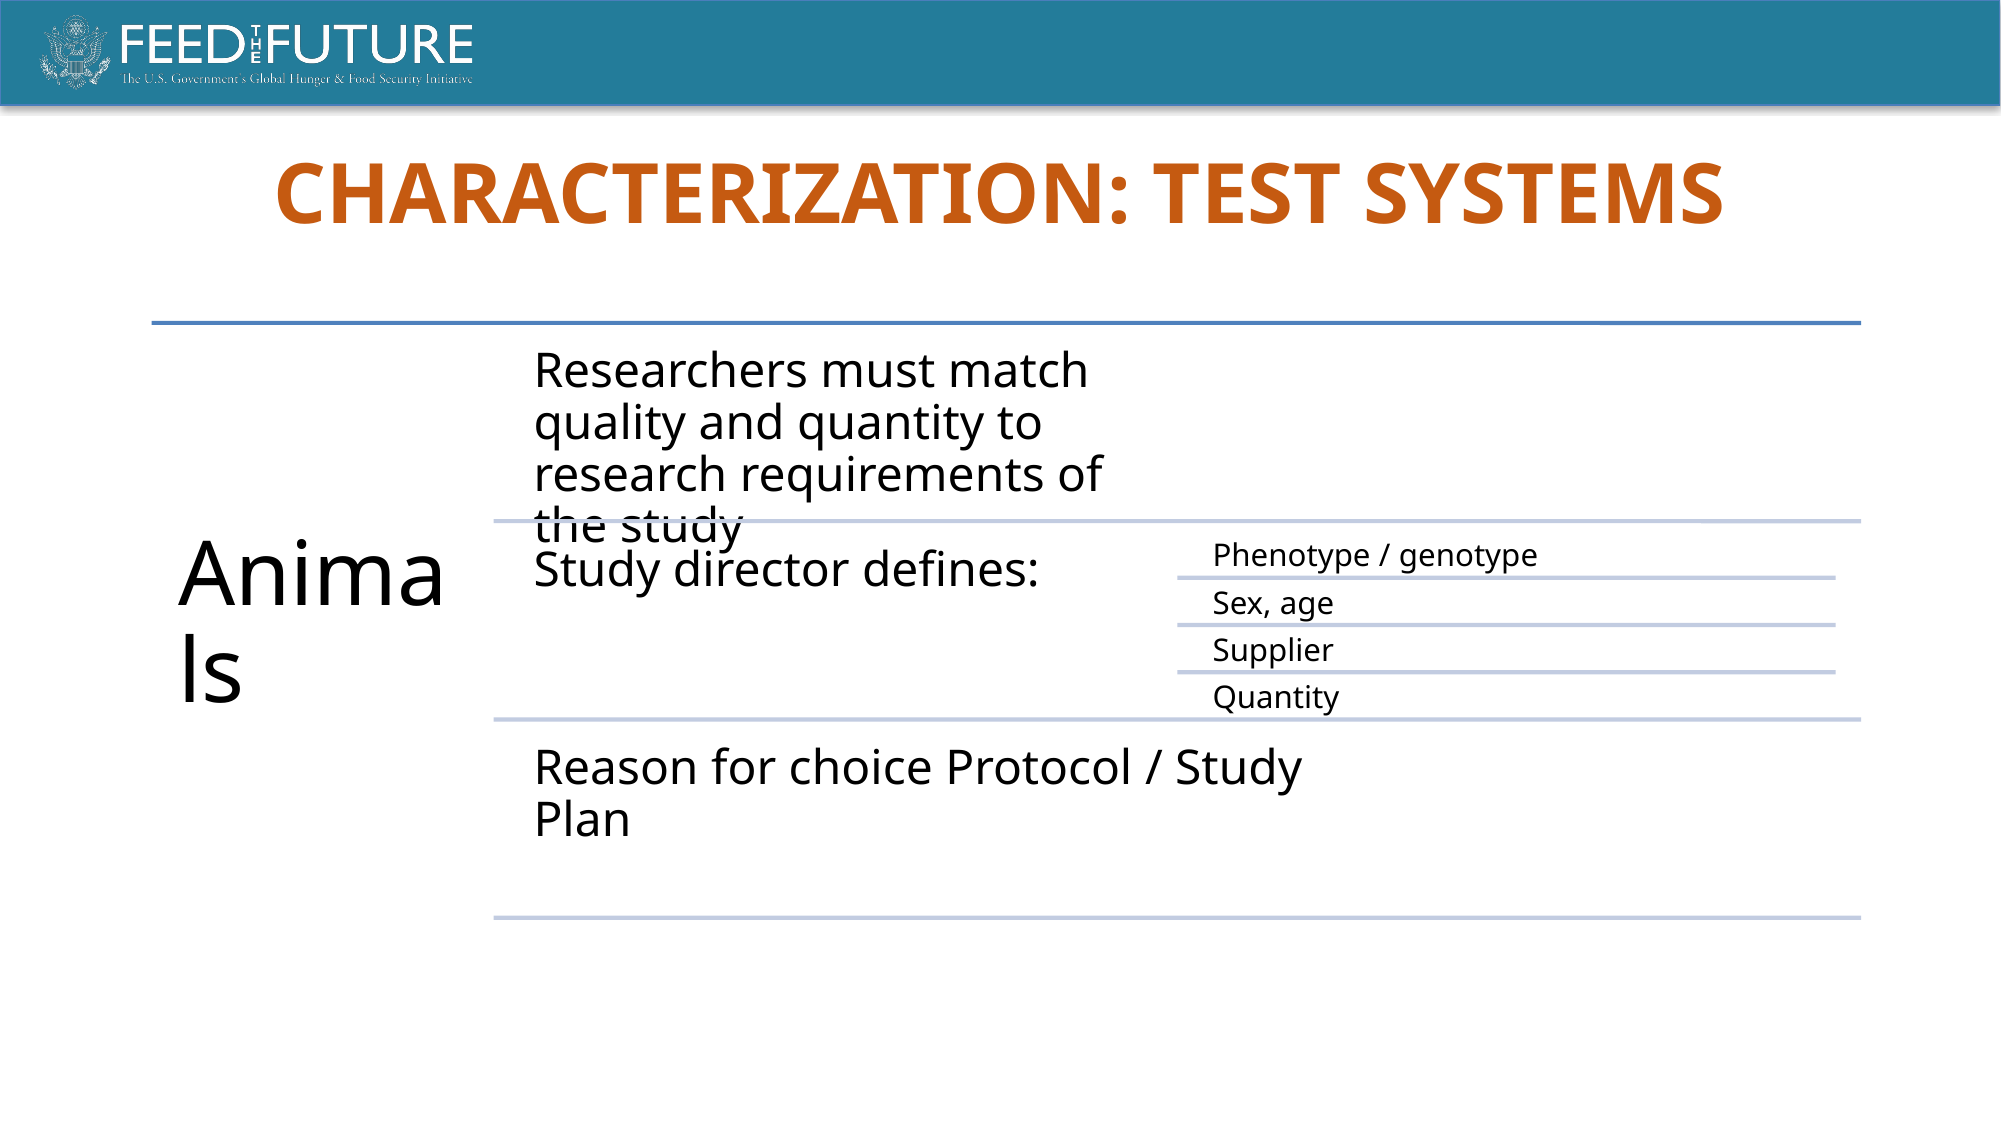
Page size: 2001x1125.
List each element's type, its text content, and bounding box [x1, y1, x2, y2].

text_box CHARACTERIZATION: TEST SYSTEMS [99, 133, 1900, 232]
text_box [151, 322, 1862, 928]
